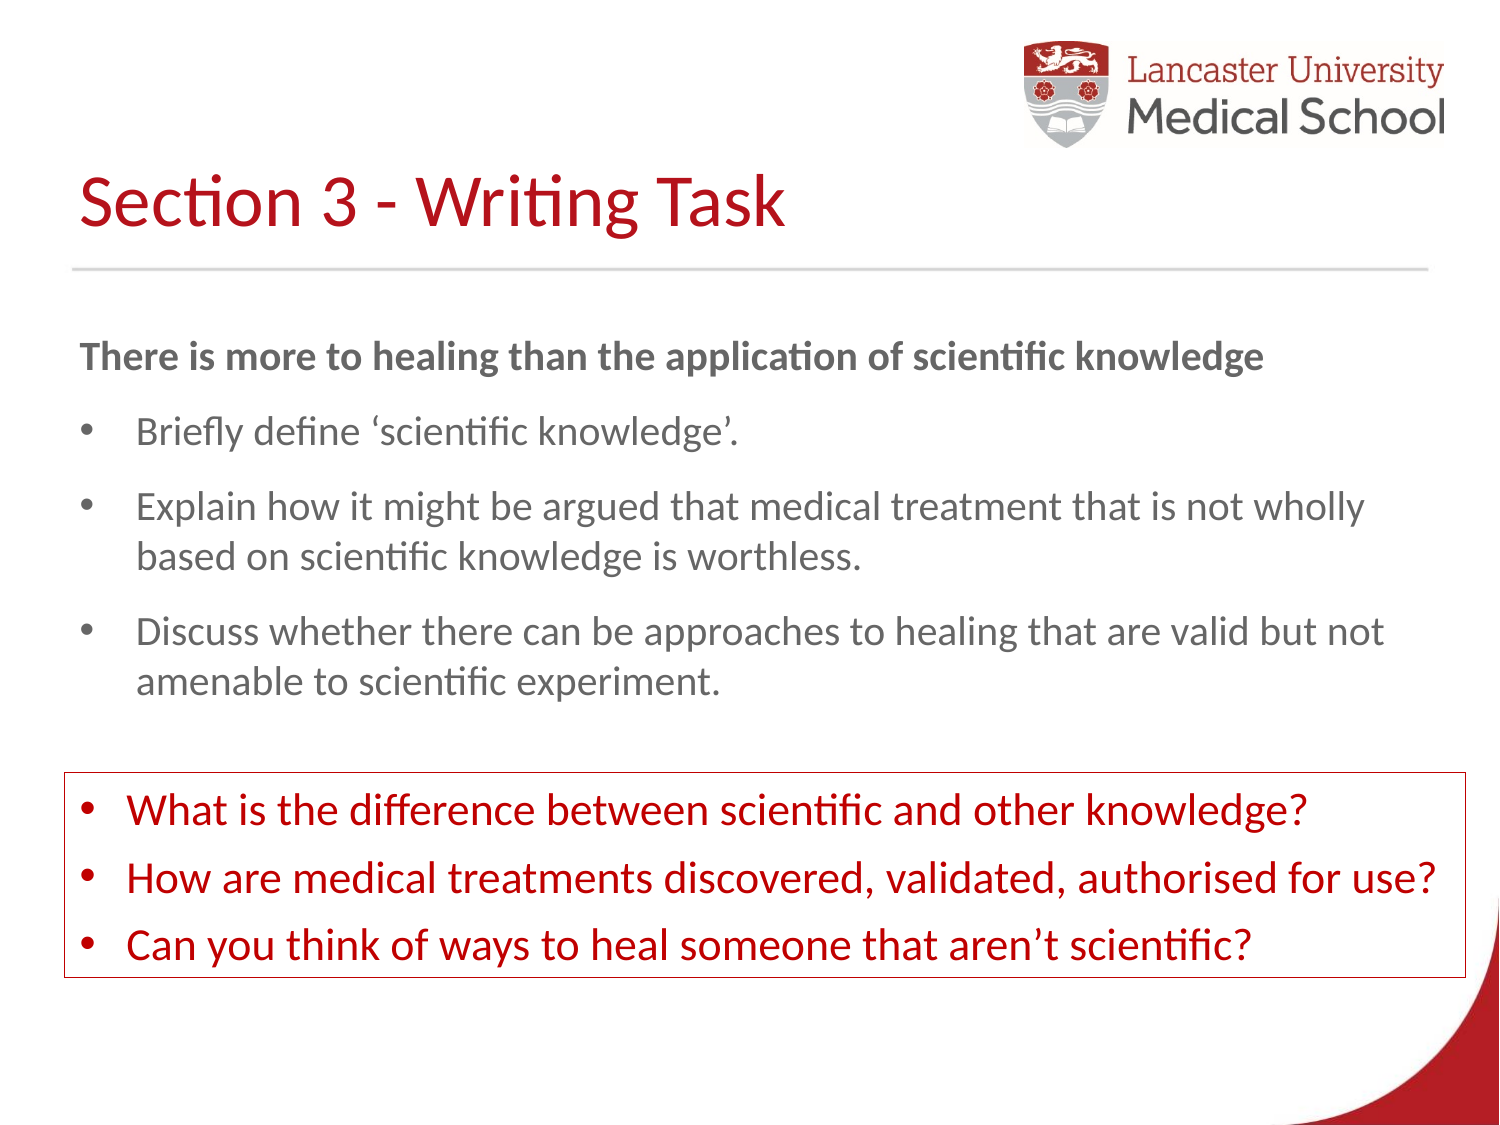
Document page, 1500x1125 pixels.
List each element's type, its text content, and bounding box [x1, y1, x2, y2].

title Section 3 - Writing Task [64, 147, 1138, 296]
text_box What is the difference between scientific and other knowledge? How are medical treatments discovered, validated, authorised for use? Can you think of ways to heal someone that aren’t scientific? [64, 772, 1466, 978]
list There is more to healing than the application of scientific knowledge Briefly define ‘scientific knowledge’. Explain how it might be argued that medical treatment that is not wholly based on scientific knowledge is worthless. Discuss whether there can be approaches to healing that are valid but not amenable to scientific experiment. [64, 296, 1472, 866]
picture [0, 0, 1499, 1125]
